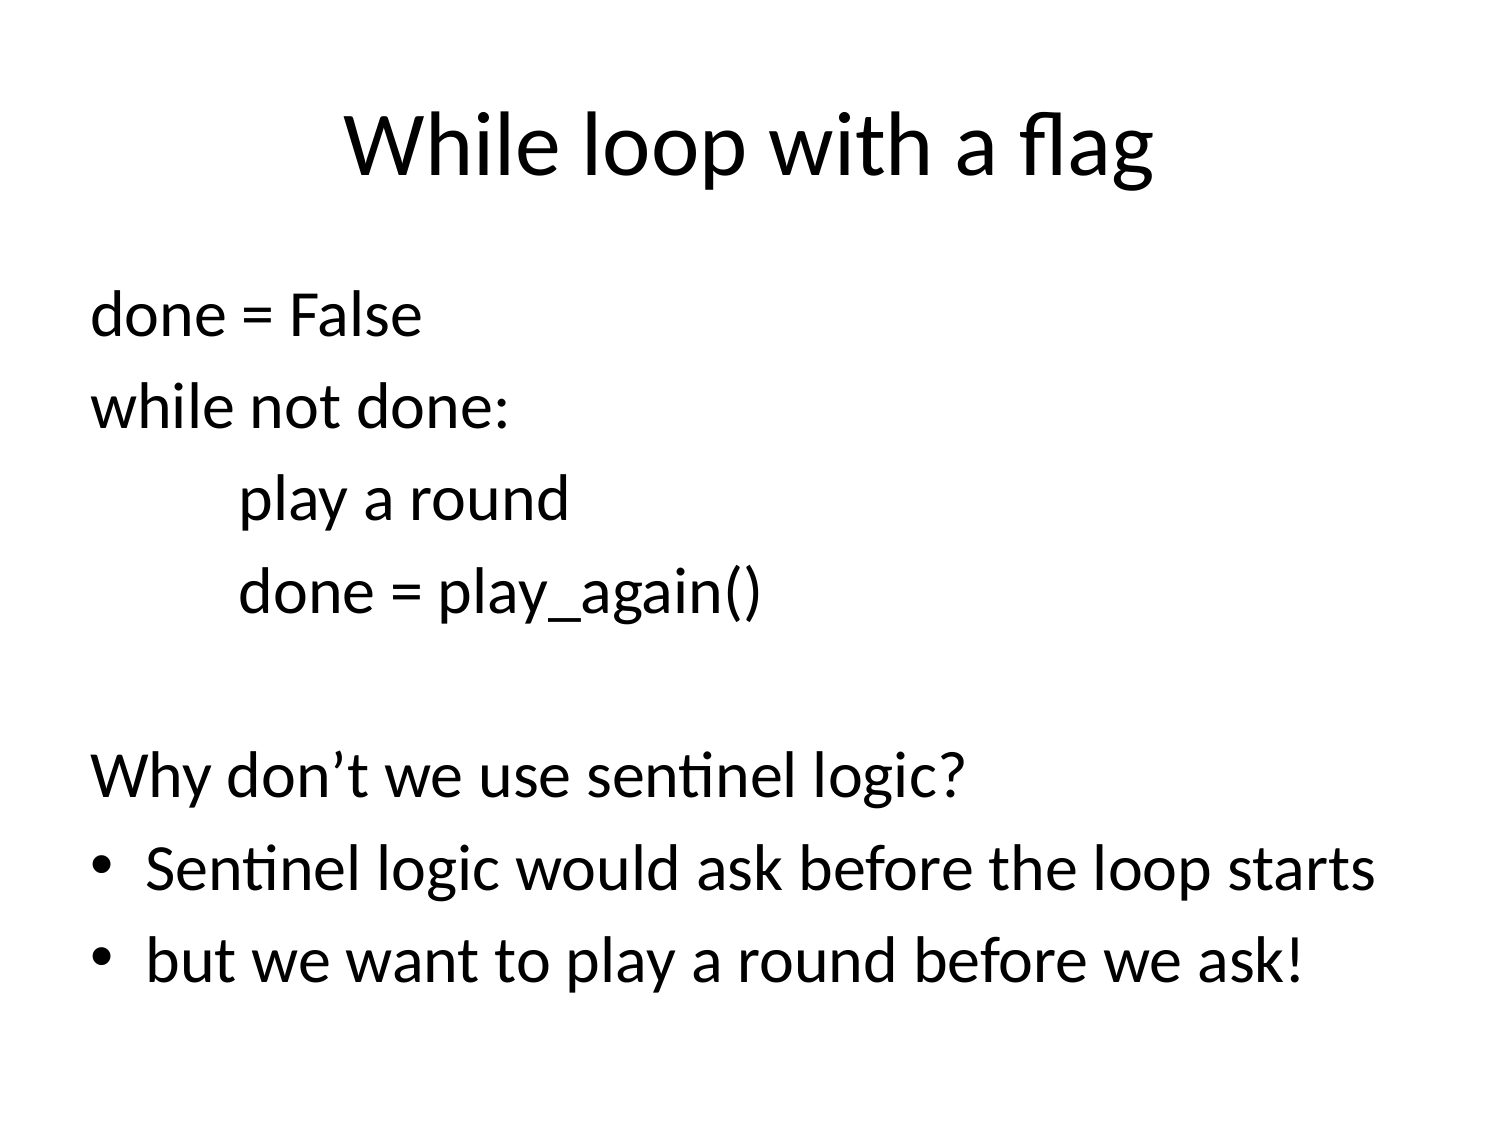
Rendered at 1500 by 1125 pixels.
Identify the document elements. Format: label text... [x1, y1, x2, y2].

list done = False while not done: play a round done = play_again() Why don’t we use sentinel logic? Sentinel logic would ask before the loop starts but we want to play a round before we ask! [75, 262, 1425, 1005]
title While loop with a flag [75, 45, 1425, 233]
